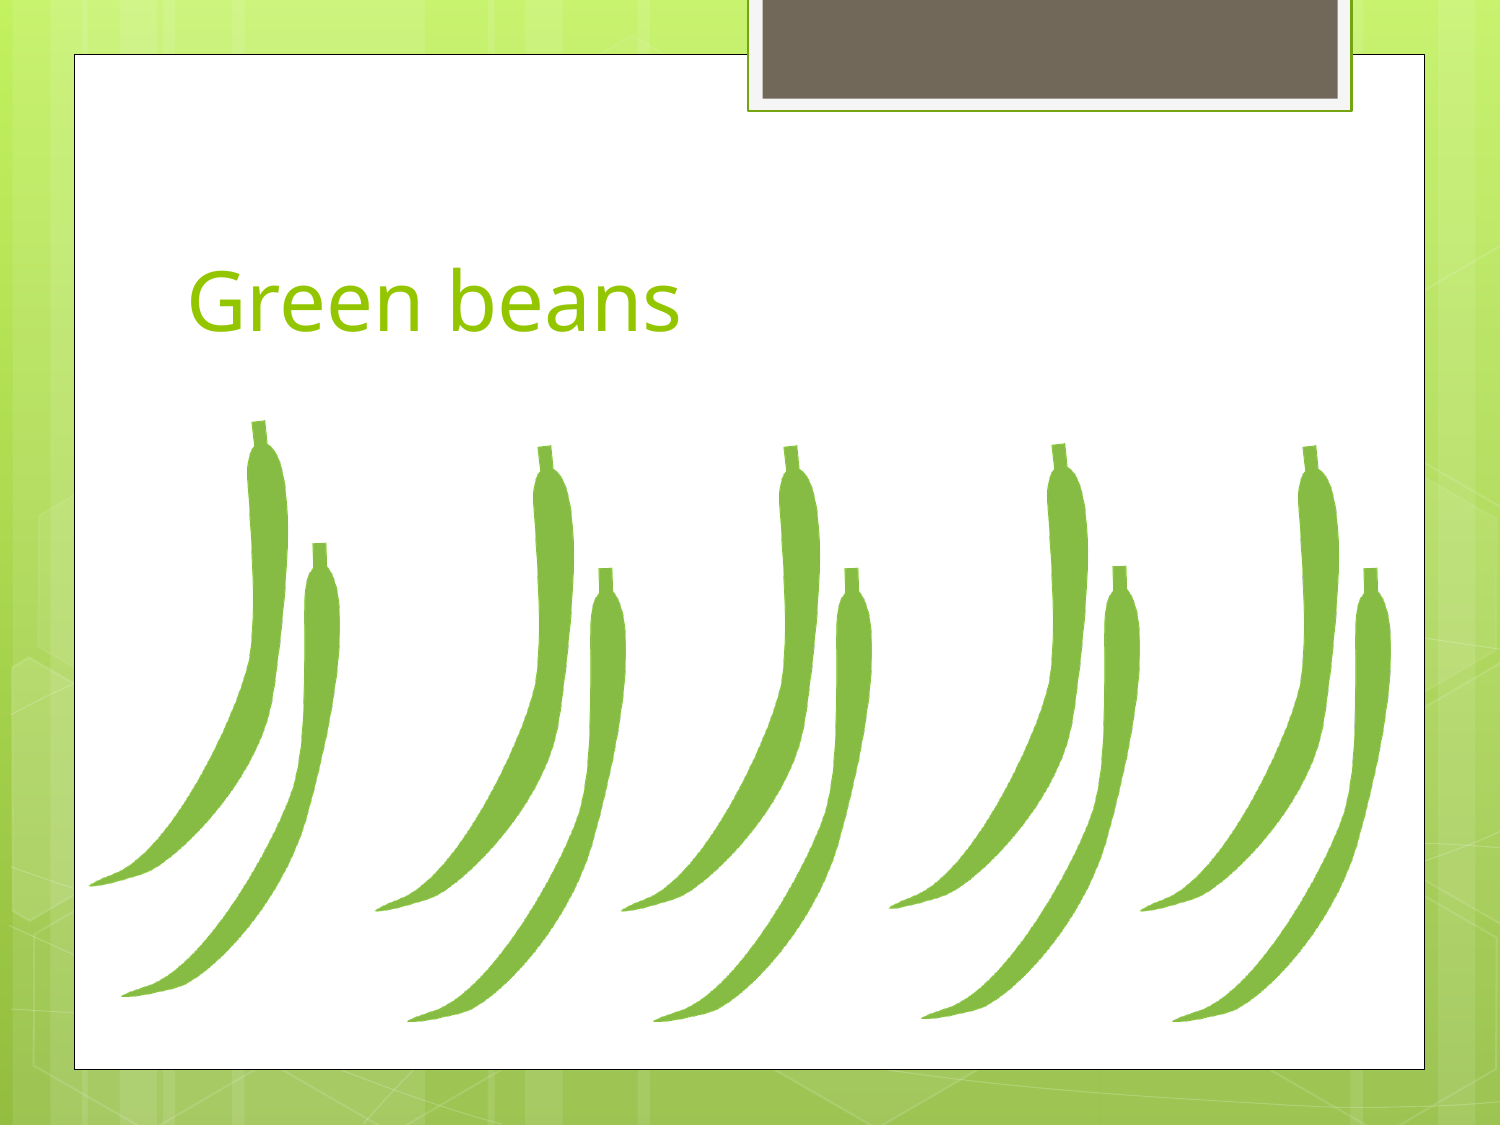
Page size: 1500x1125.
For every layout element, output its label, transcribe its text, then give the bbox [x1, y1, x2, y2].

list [88, 420, 340, 997]
picture [374, 445, 872, 1022]
picture [888, 442, 1392, 1022]
title Green beans [171, 168, 1324, 357]
